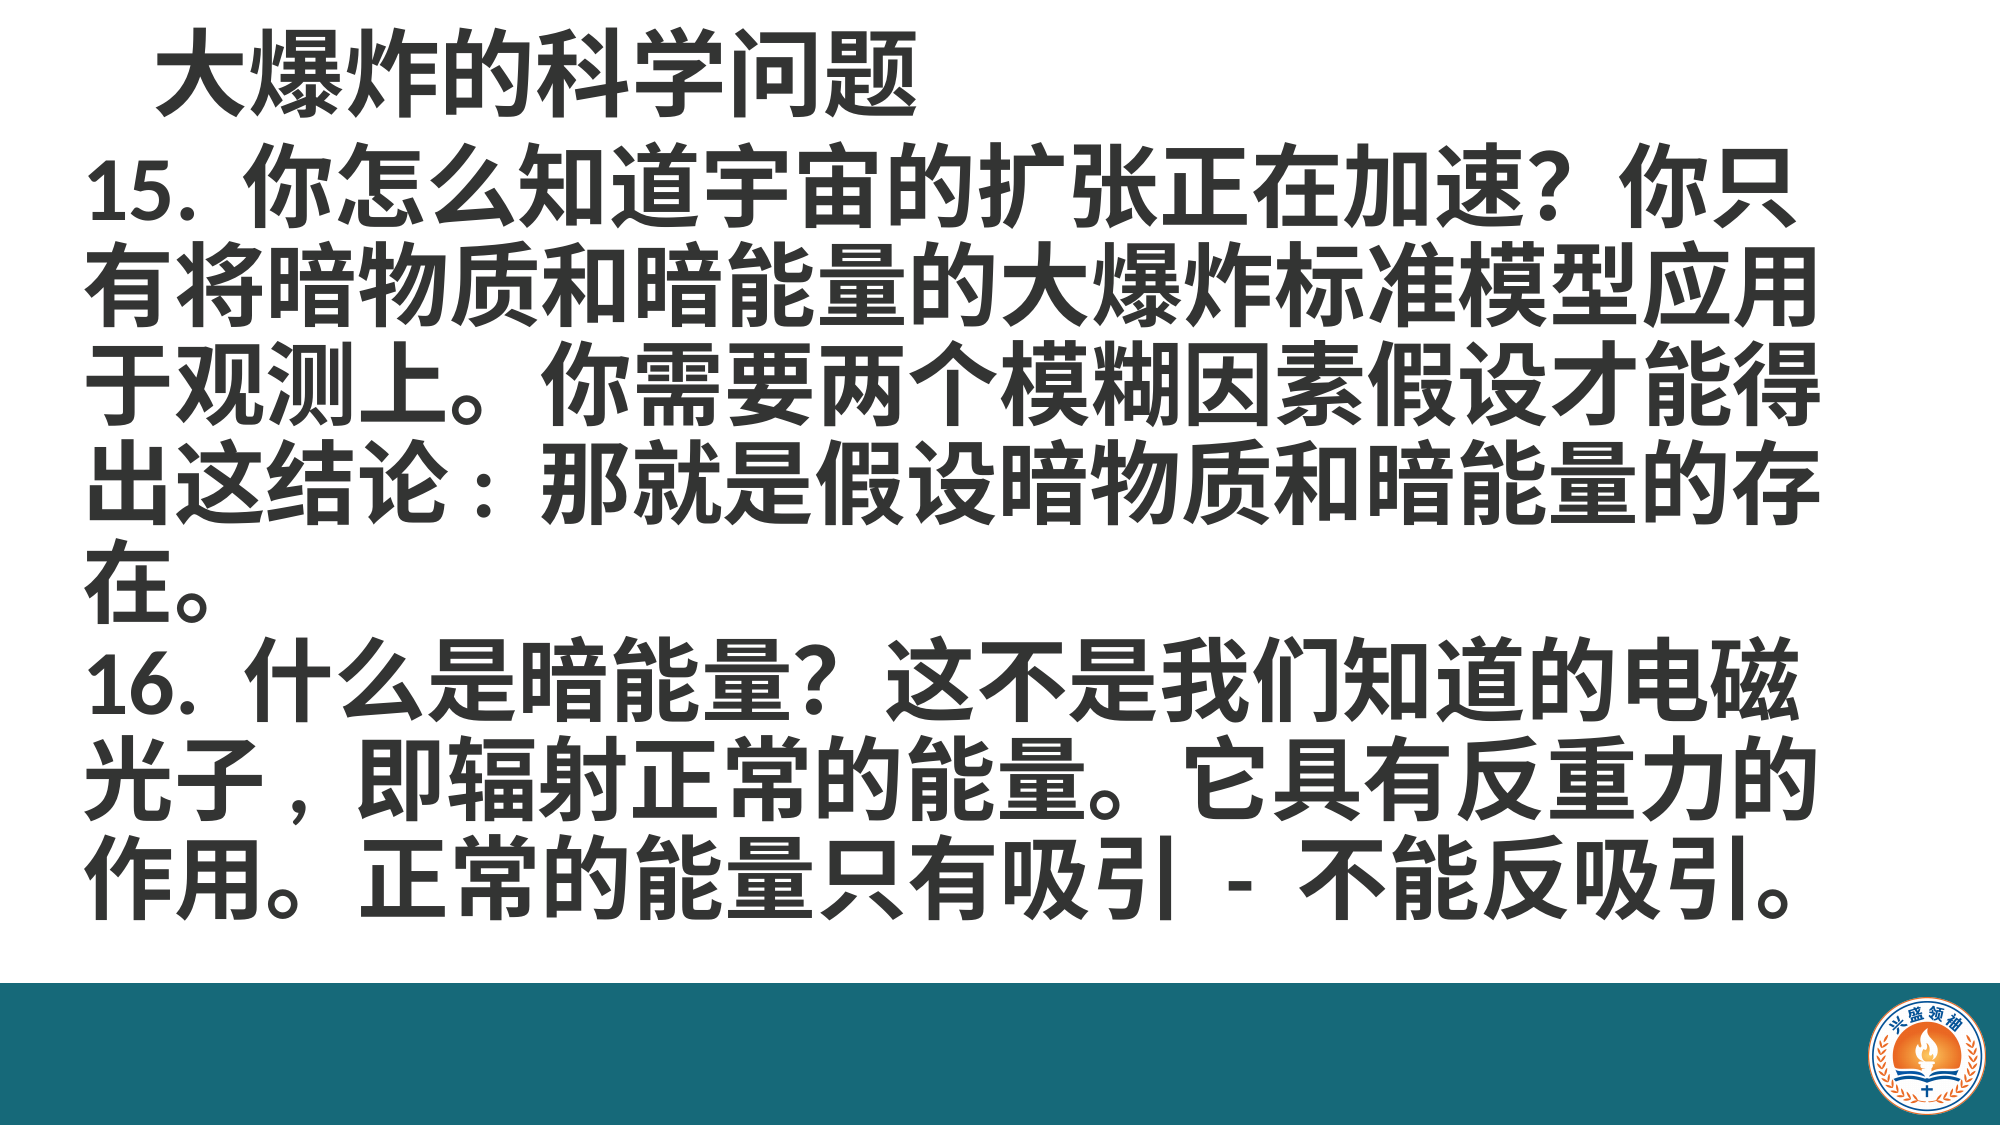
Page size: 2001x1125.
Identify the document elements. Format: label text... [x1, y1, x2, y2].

title 大爆炸的科学问题 [137, 0, 1863, 158]
list 15. 你怎么知道宇宙的扩张正在加速？你只有将暗物质和暗能量的大爆炸标准模型应用于观测上。你需要两个模糊因素假设才能得出这结论: 那就是假设暗物质和暗能量的存在。 16. 什么是暗能量？这不是我们知道的电磁光子, 即辐射正常的能量。它具有反重力的作用。正常的能量只有吸引 - 不能反吸引。 [67, 194, 1871, 982]
picture [1868, 997, 1986, 1115]
text_box [0, 982, 2000, 1125]
